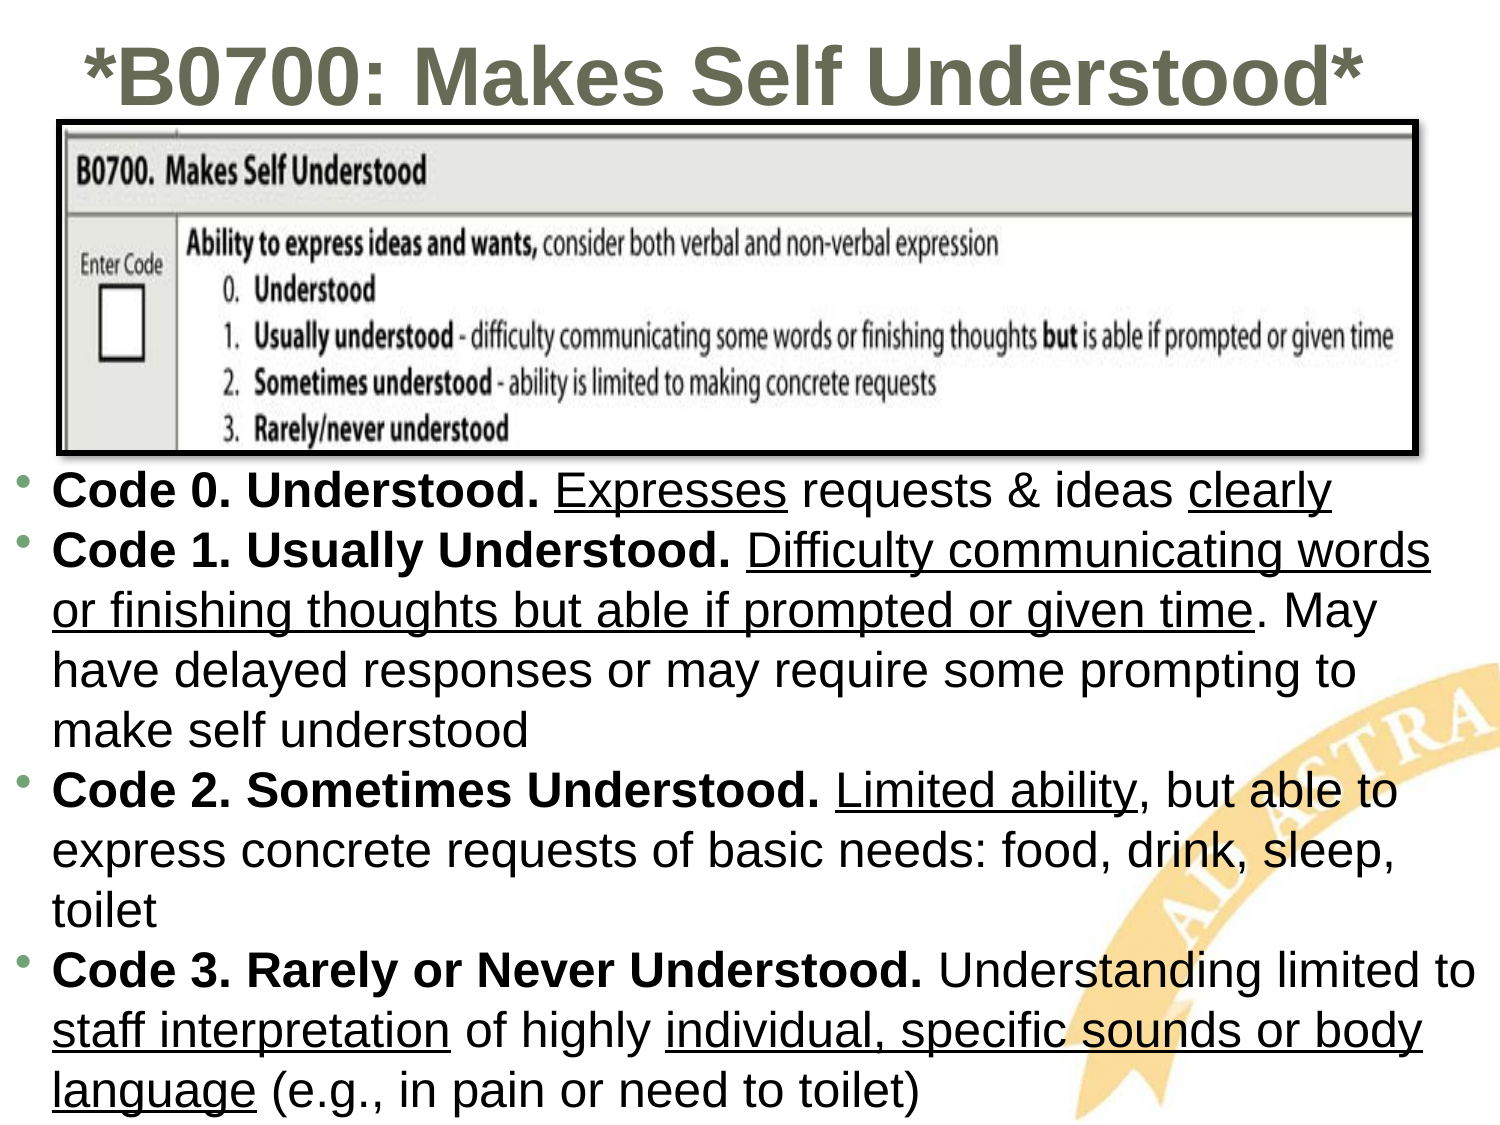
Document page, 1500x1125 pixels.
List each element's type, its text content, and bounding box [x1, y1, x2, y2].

picture [62, 124, 1413, 451]
text_box Code 0. Understood. Expresses requests & ideas clearly Code 1. Usually Understood. Difficulty communicating words or finishing thoughts but able if prompted or given time. May have delayed responses or may require some prompting to make self understood Code 2. Sometimes Understood. Limited ability, but able to express concrete requests of basic needs: food, drink, sleep, toilet Code 3. Rarely or Never Understood. Understanding limited to staff interpretation of highly individual, specific sounds or body language (e.g., in pain or need to toilet) [0, 449, 1500, 1125]
title *B0700: Makes Self Understood* [0, 0, 1451, 138]
